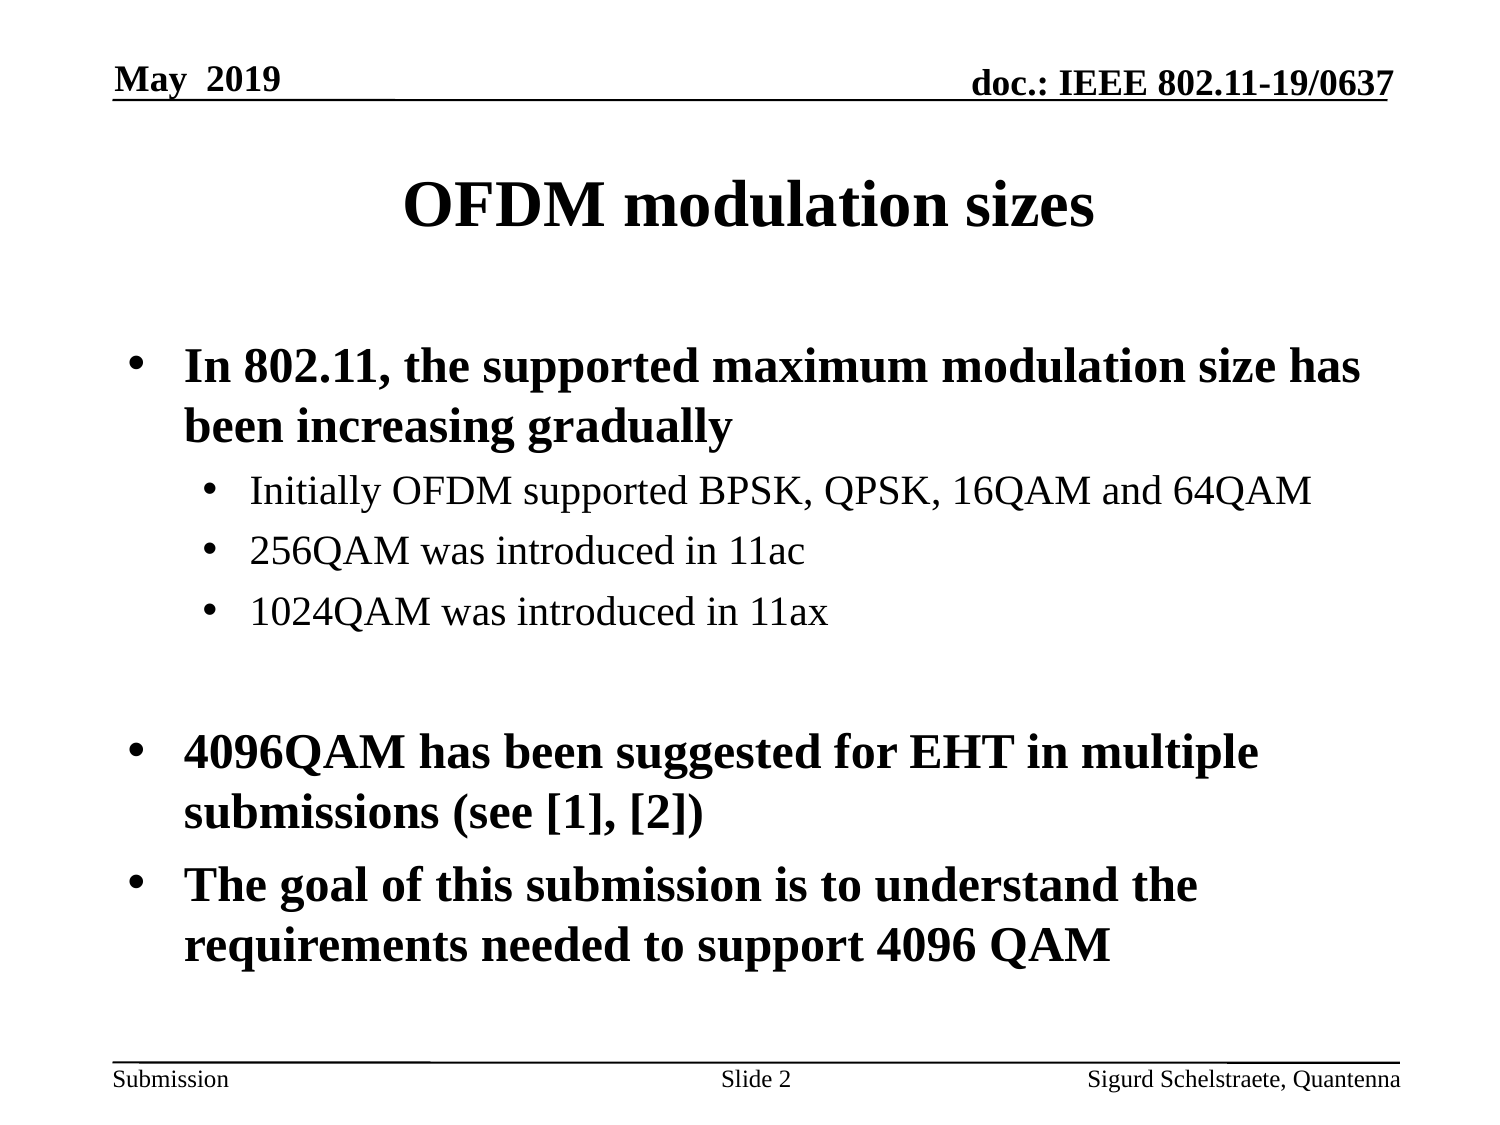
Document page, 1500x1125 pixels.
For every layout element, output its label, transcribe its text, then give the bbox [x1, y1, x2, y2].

slide_number Slide 2 [712, 1061, 800, 1123]
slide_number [114, 54, 423, 100]
list In 802.11, the supported maximum modulation size has been increasing gradually Initially OFDM supported BPSK, QPSK, 16QAM and 64QAM 256QAM was introduced in 11ac 1024QAM was introduced in 11ax 4096QAM has been suggested for EHT in multiple submissions (see [1], [2]) The goal of this submission is to understand the requirements needed to support 4096 QAM [112, 324, 1388, 1000]
footer Sigurd Schelstraete, Quantenna [878, 1061, 1402, 1093]
title OFDM modulation sizes [112, 112, 1388, 288]
